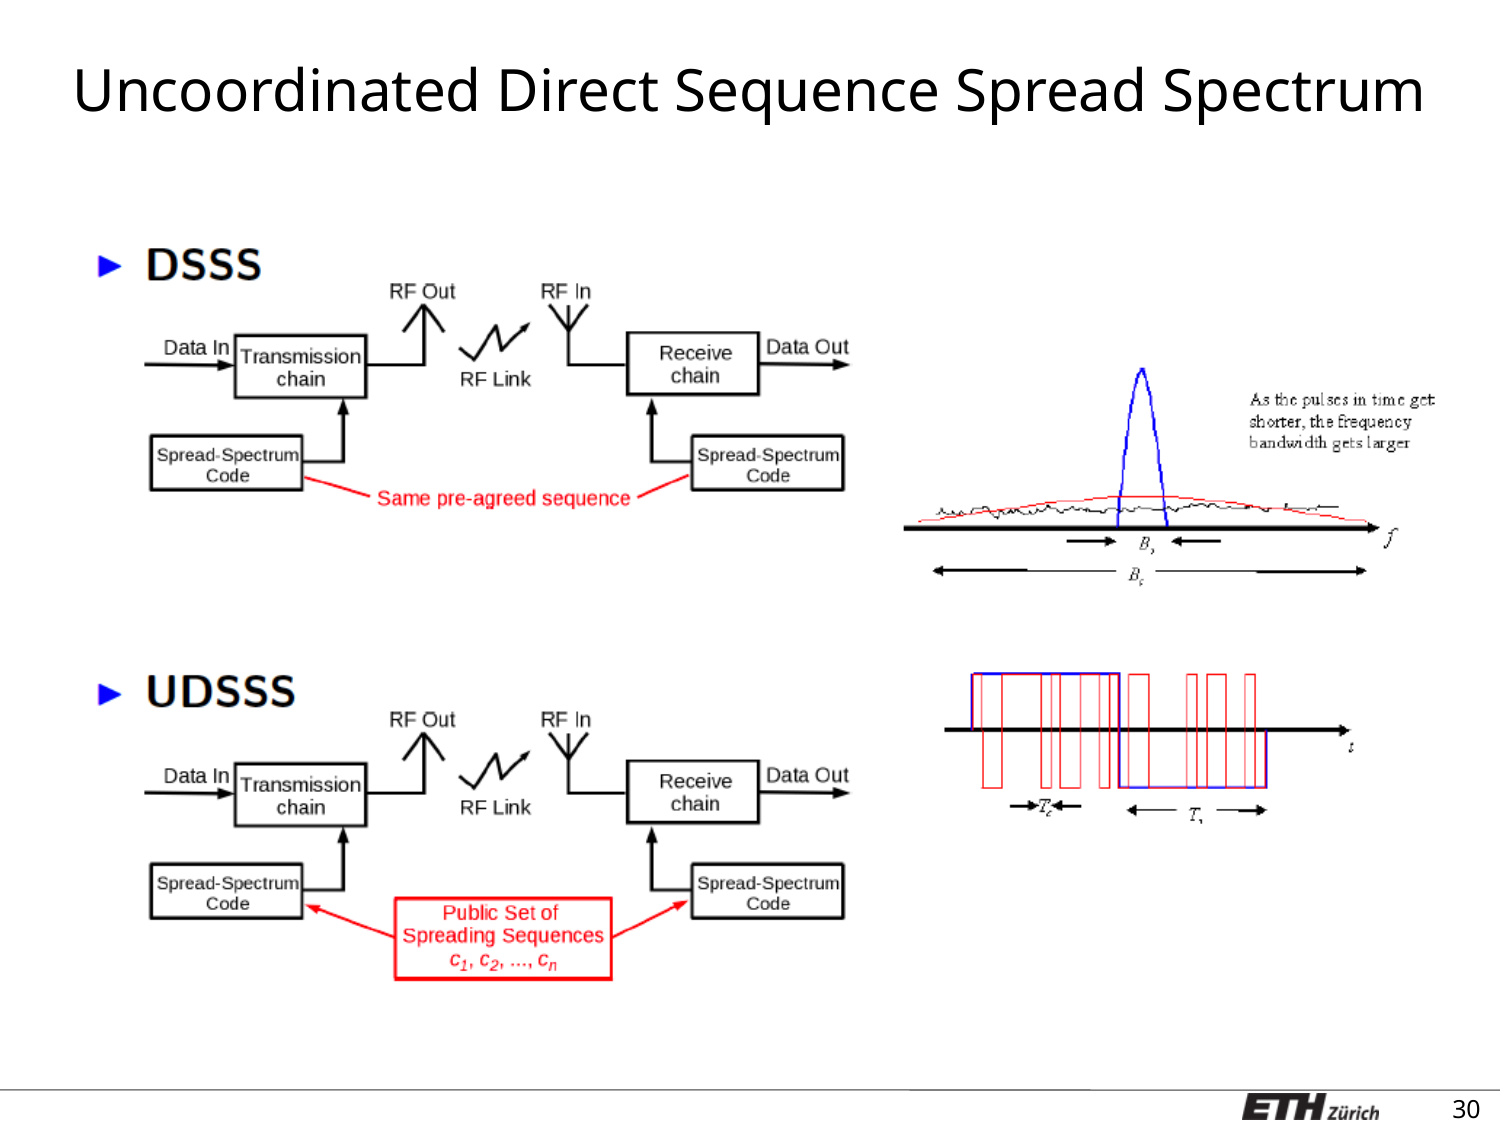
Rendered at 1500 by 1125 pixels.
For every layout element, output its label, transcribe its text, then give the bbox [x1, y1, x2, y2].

picture [1242, 1093, 1379, 1120]
picture [49, 199, 1467, 1025]
title Uncoordinated Direct Sequence Spread Spectrum [0, 29, 1500, 153]
